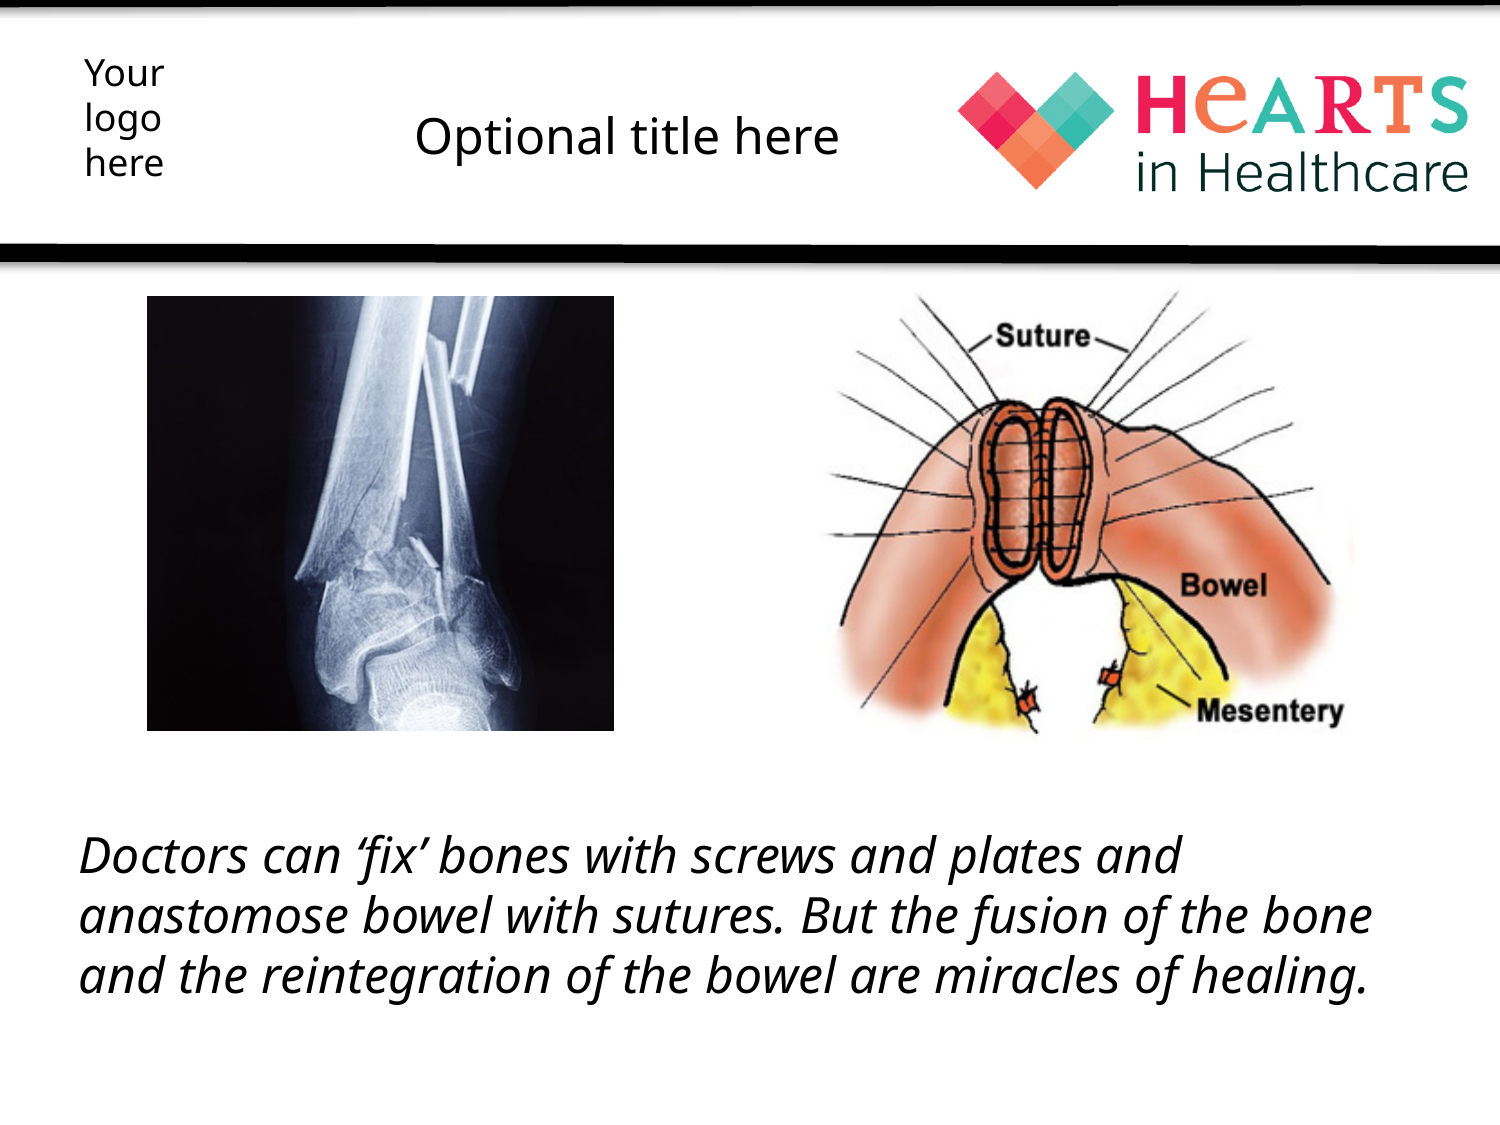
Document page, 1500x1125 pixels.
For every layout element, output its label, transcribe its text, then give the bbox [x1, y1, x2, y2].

text_box Doctors can ‘fix’ bones with screws and plates and anastomose bowel with sutures. But the fusion of the bone and the reintegration of the bowel are miracles of healing. [63, 816, 1445, 1012]
picture [811, 274, 1355, 742]
picture [146, 296, 615, 731]
picture [947, 52, 1481, 212]
